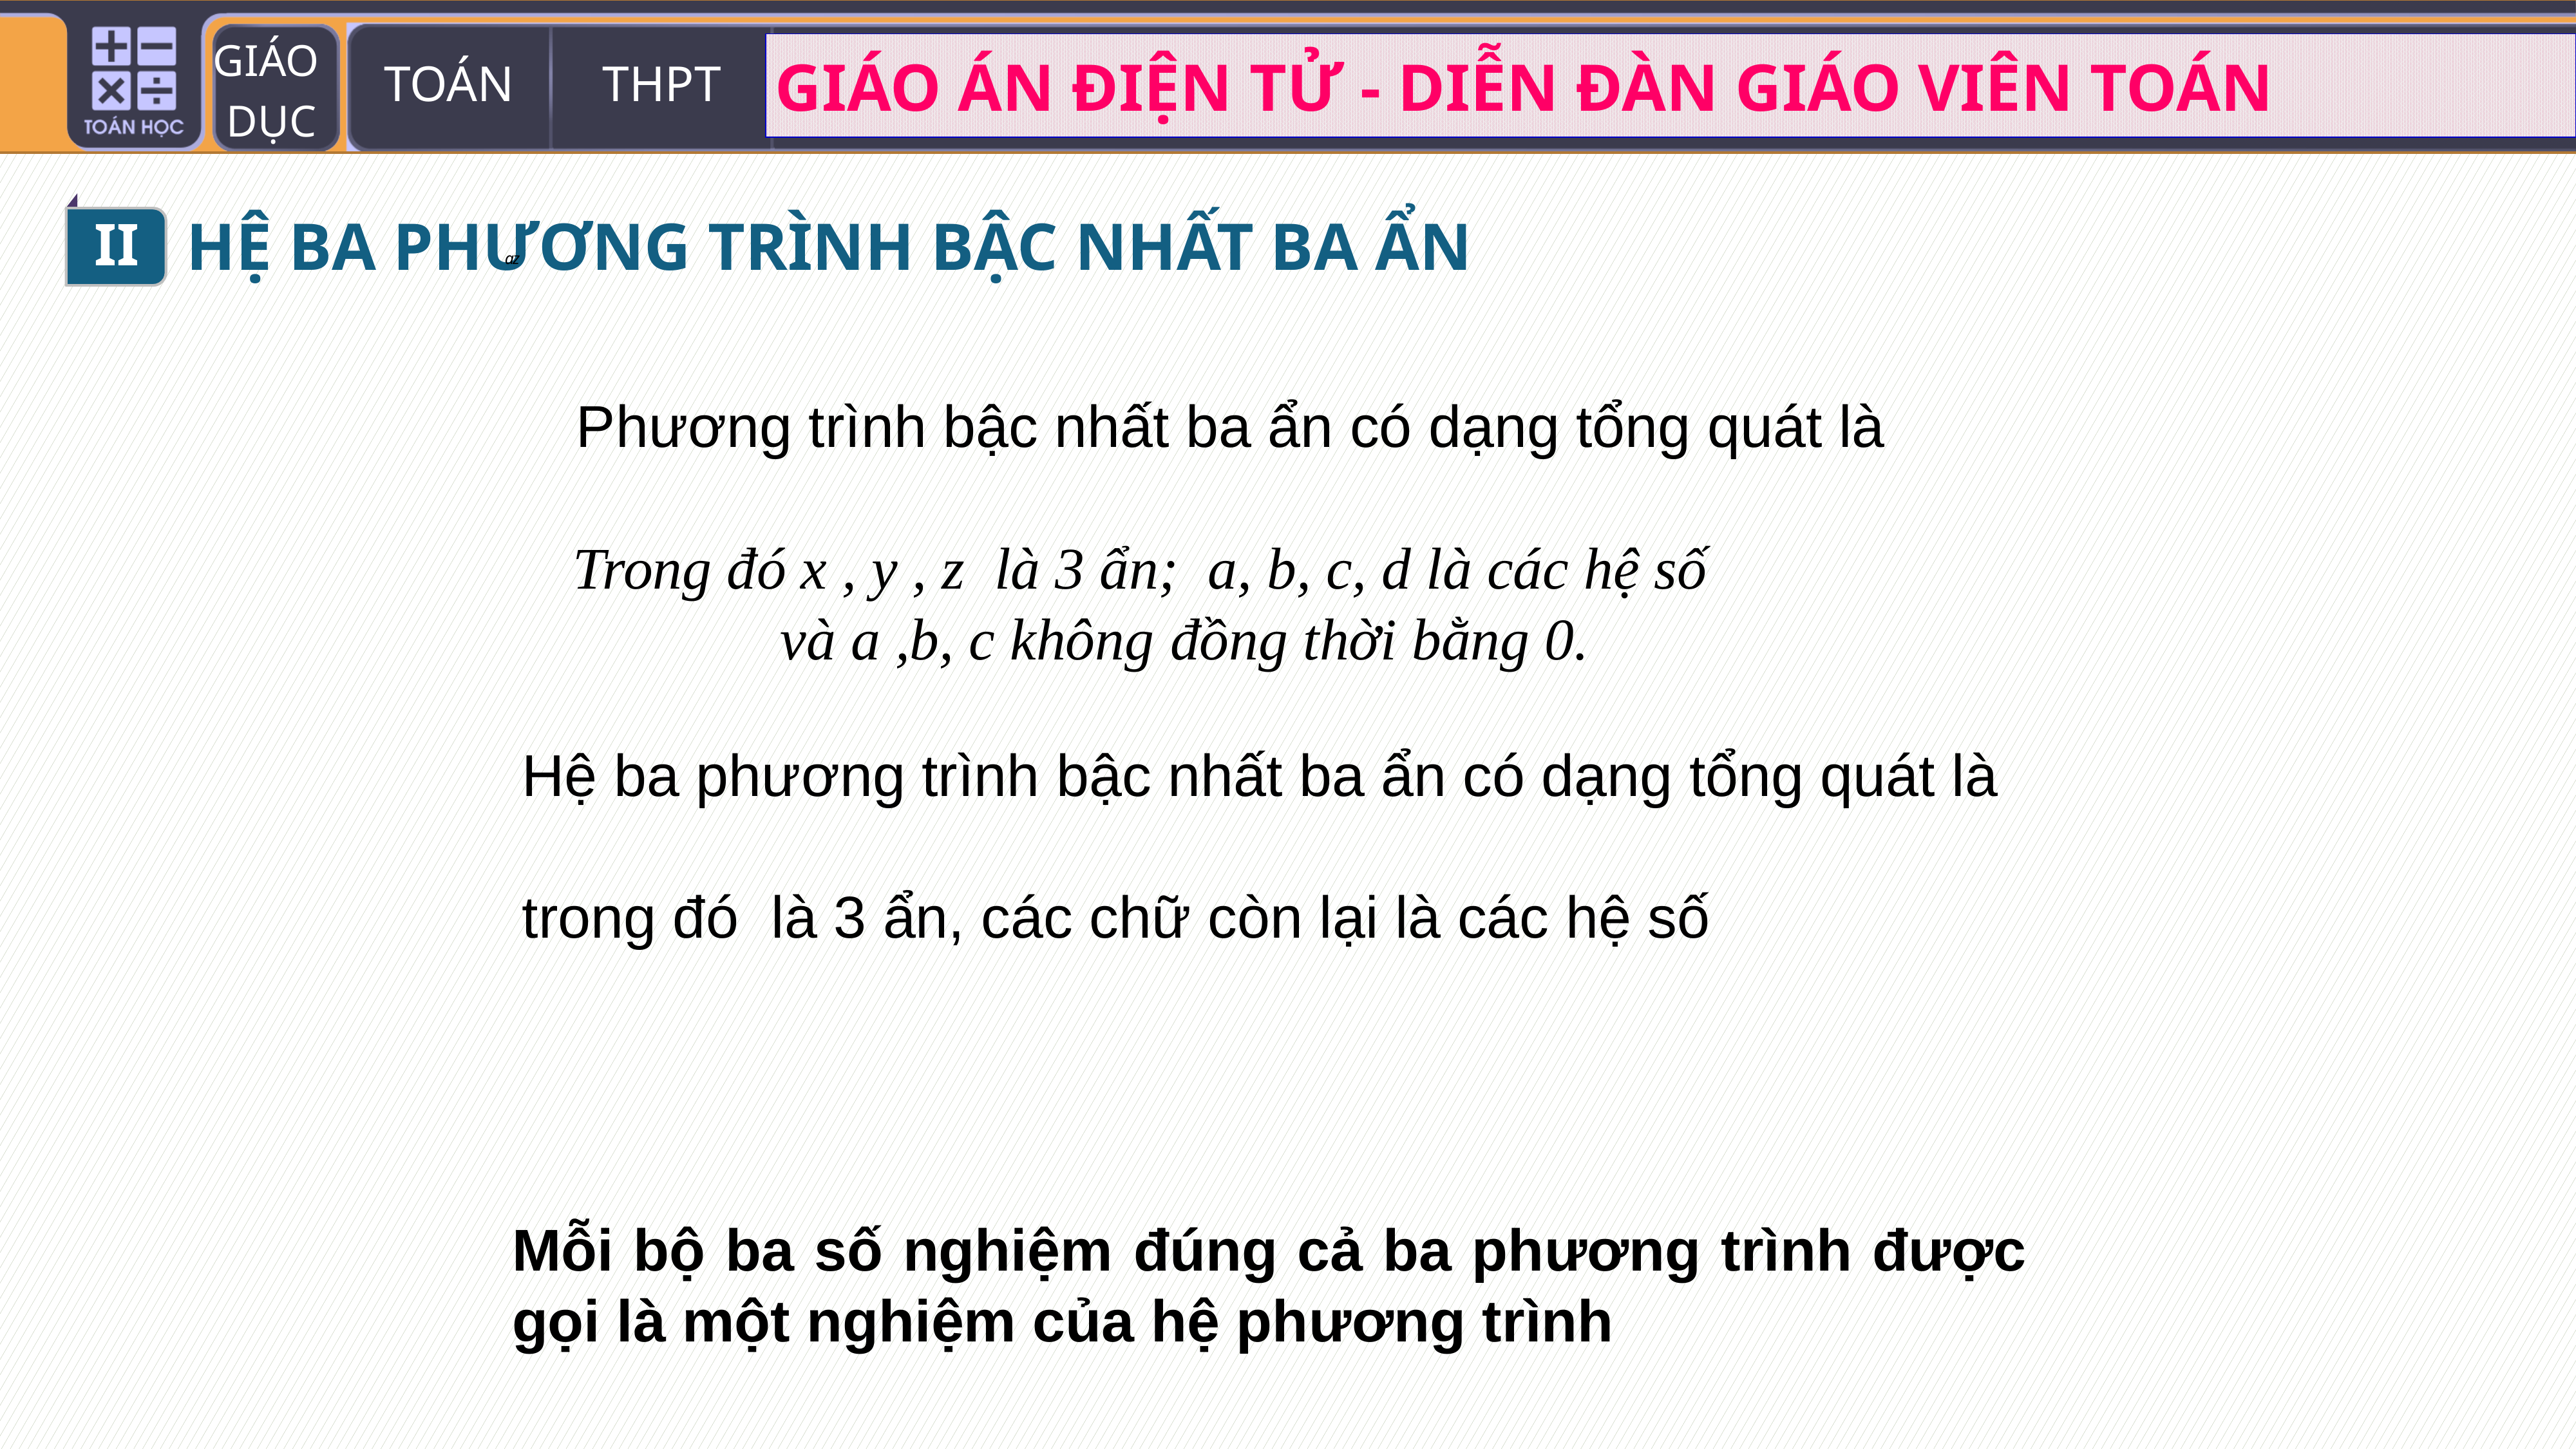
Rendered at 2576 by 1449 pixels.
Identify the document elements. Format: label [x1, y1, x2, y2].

text_box [65, 193, 1522, 368]
text_box [502, 253, 523, 267]
